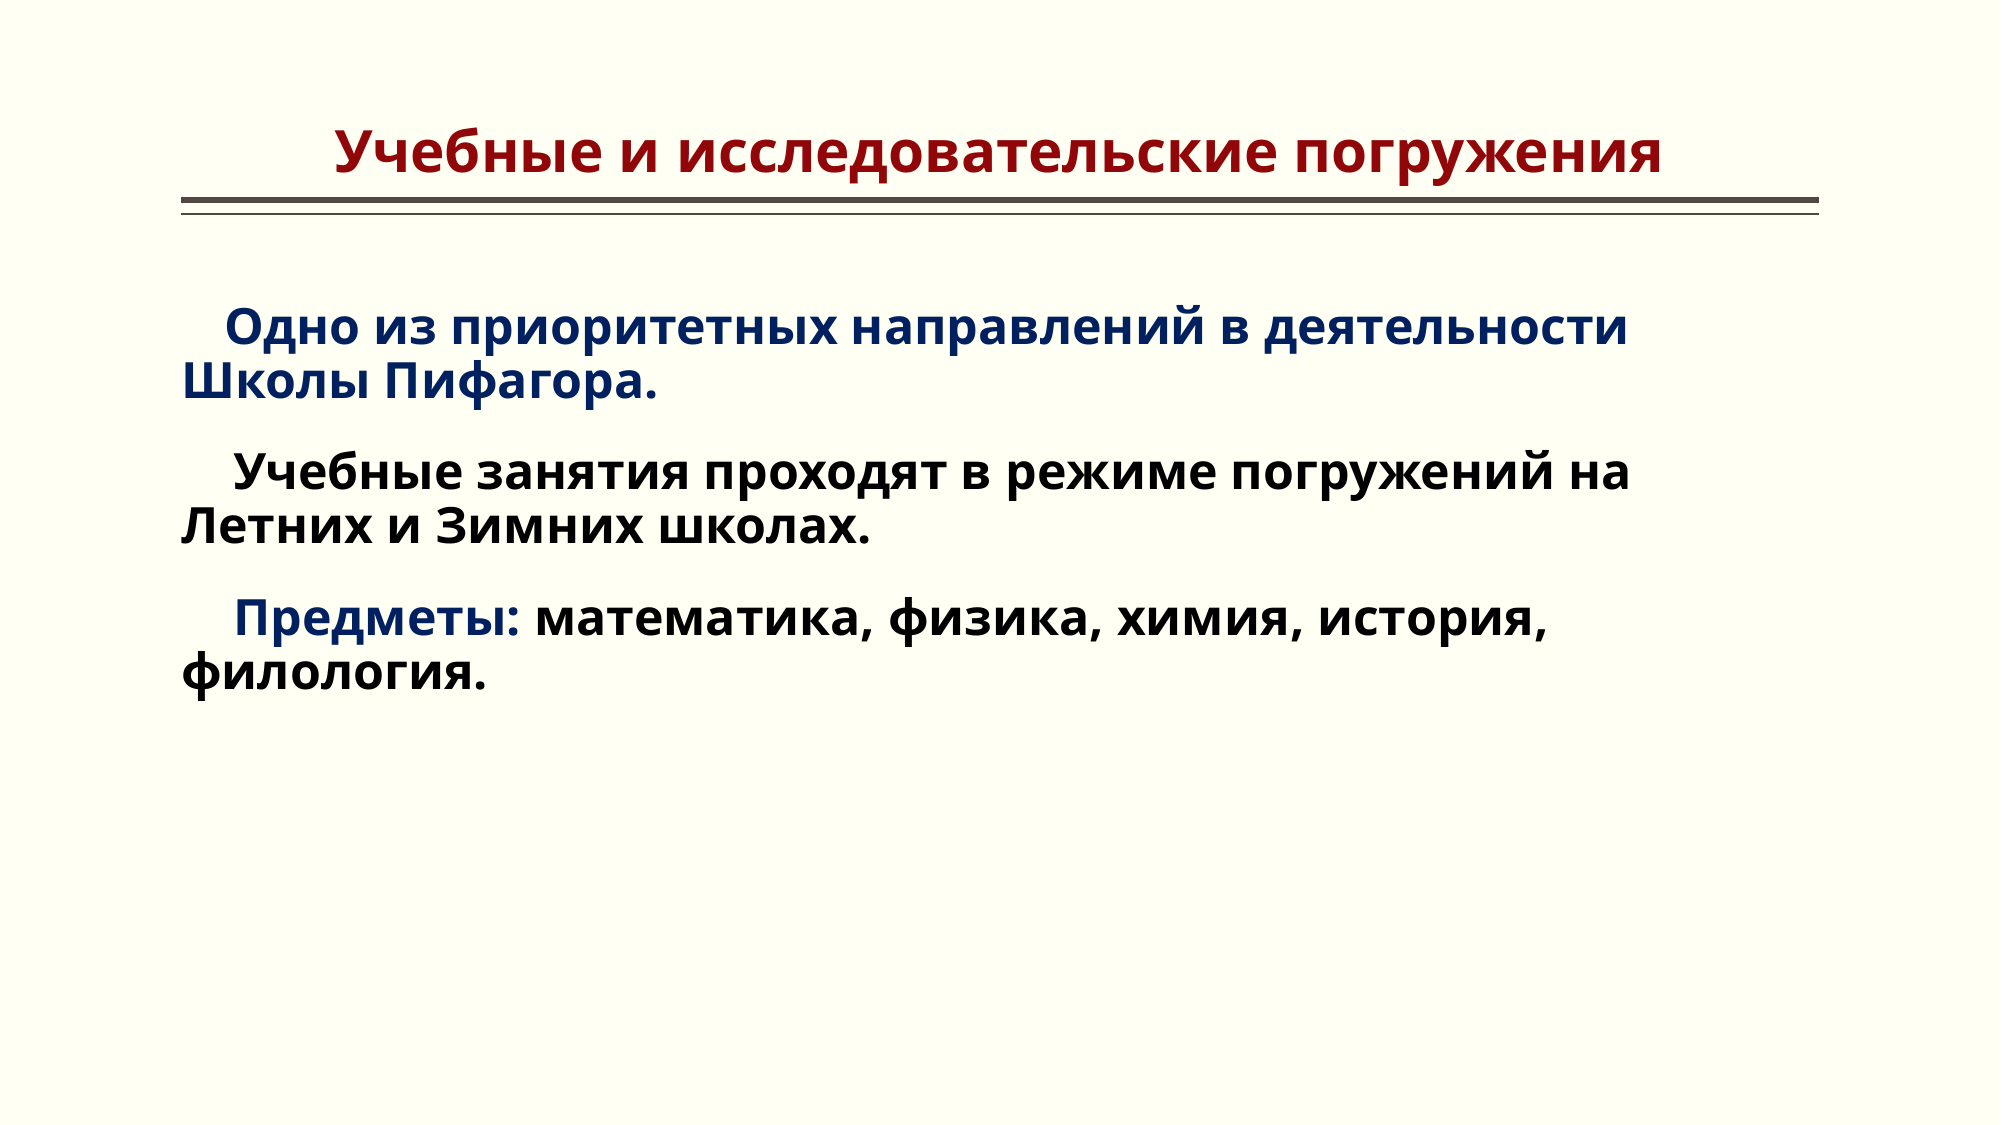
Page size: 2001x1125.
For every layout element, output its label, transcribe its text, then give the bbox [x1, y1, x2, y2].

title Учебные и исследовательские погружения [181, 12, 1819, 193]
list Одно из приоритетных направлений в деятельности Школы Пифагора. Учебные занятия проходят в режиме погружений на Летних и Зимних школах. Предметы: математика, физика, химия, история, филология. [181, 293, 1819, 1013]
